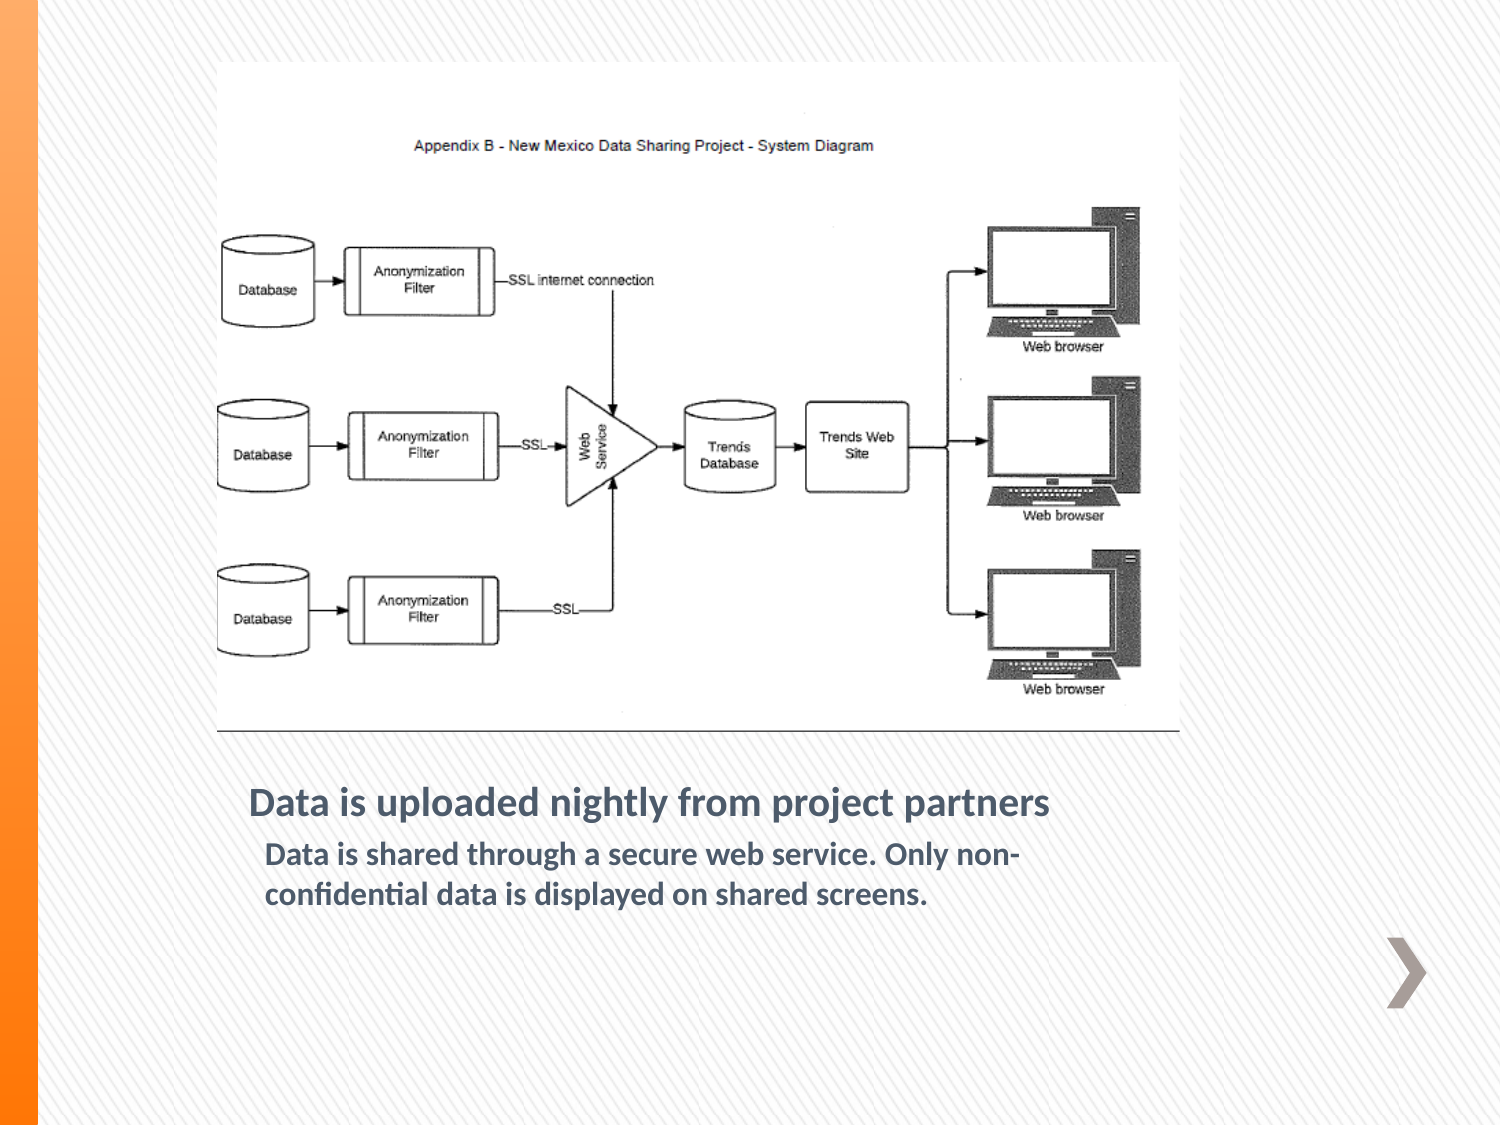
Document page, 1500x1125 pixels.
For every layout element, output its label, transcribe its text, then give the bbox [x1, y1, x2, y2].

title Data is uploaded nightly from project partners [200, 758, 1100, 825]
list Data is shared through a secure web service. Only non-confidential data is displayed on shared screens. [249, 825, 1050, 1050]
picture [216, 62, 1180, 733]
